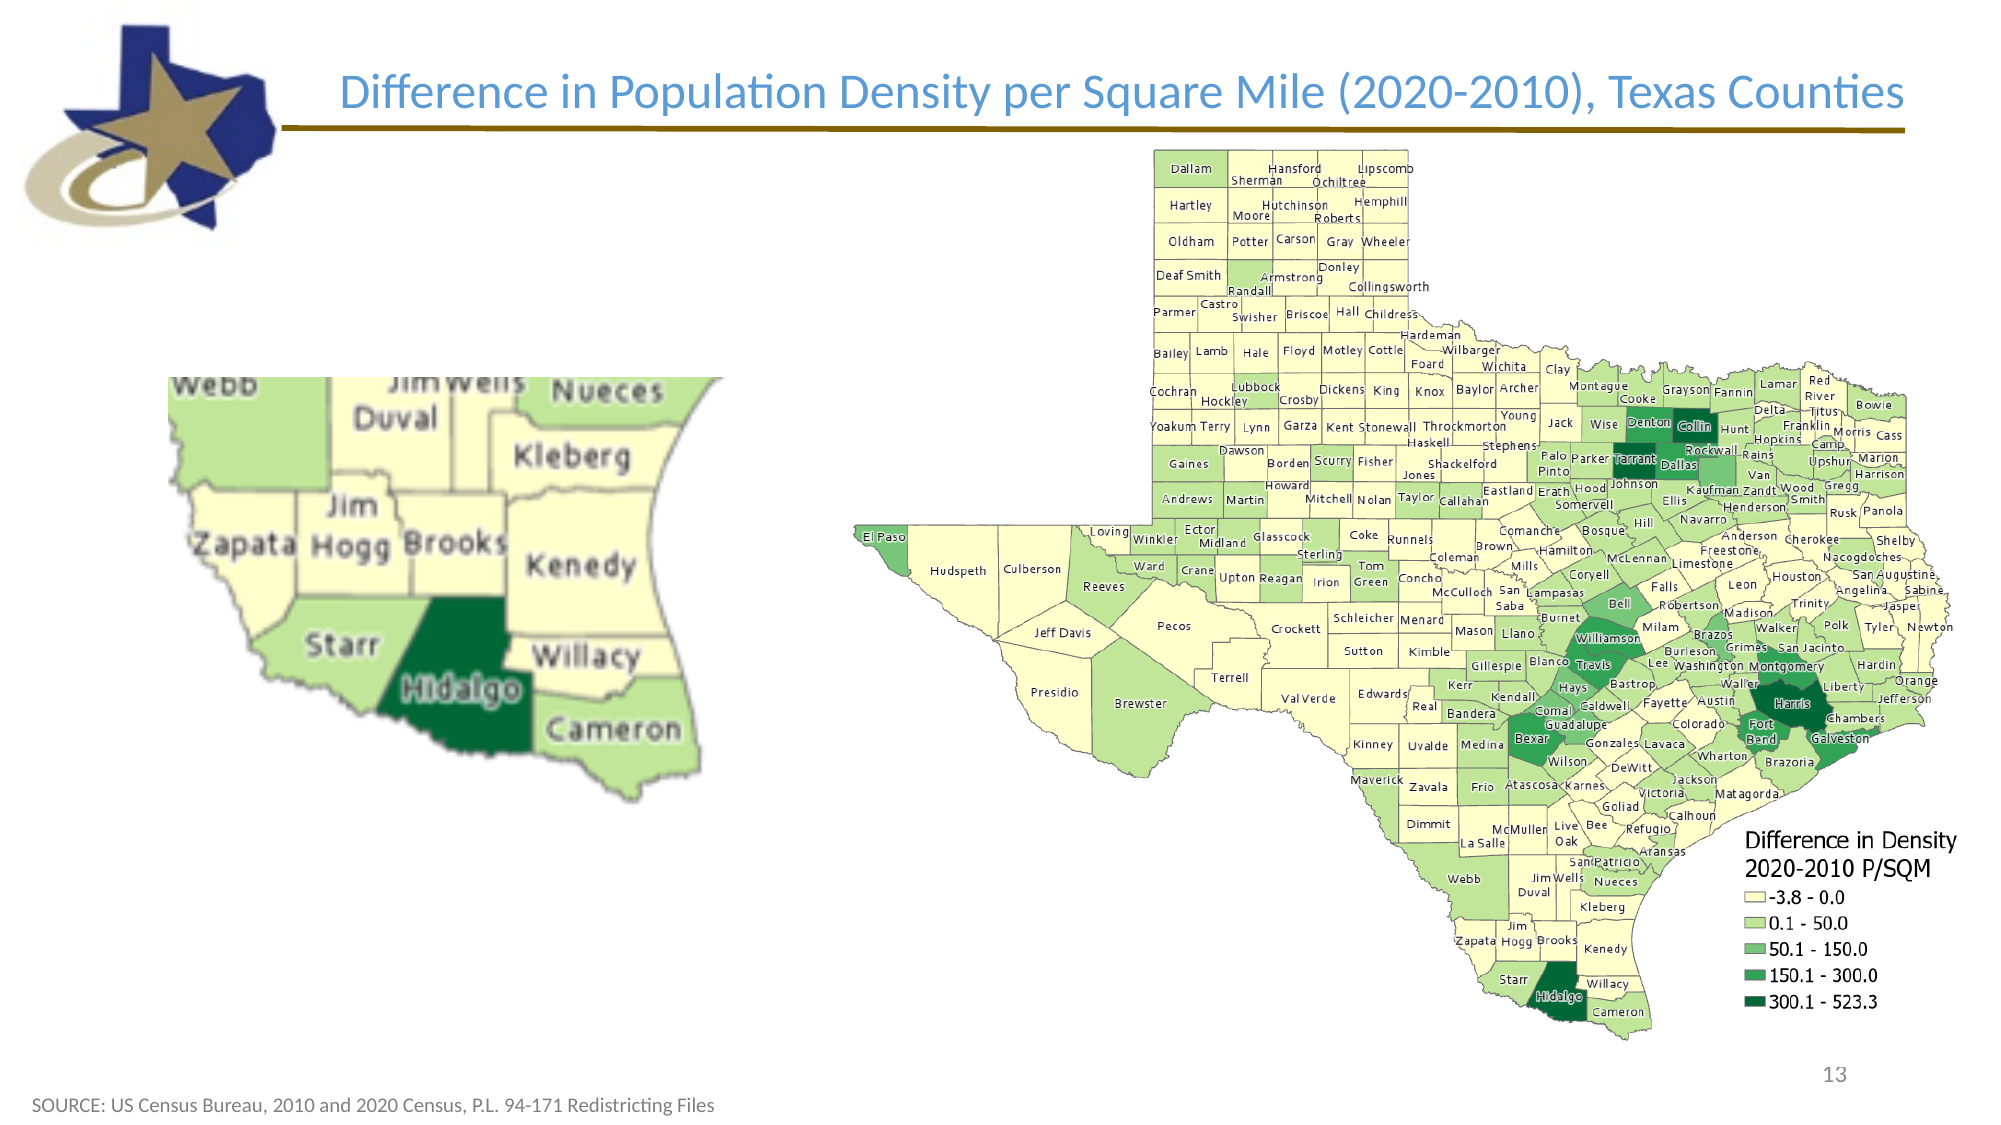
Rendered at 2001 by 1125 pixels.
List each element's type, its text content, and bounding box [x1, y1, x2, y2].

text_box SOURCE: US Census Bureau, 2010 and 2020 Census, P.L. 94-171 Redistricting Files [17, 1084, 730, 1125]
picture [20, 0, 282, 261]
slide_number 13 [1412, 1067, 1863, 1103]
picture [838, 147, 2001, 1067]
text_box Difference in Population Density per Square Mile (2020-2010), Texas Counties [324, 57, 1921, 127]
picture [167, 377, 799, 874]
